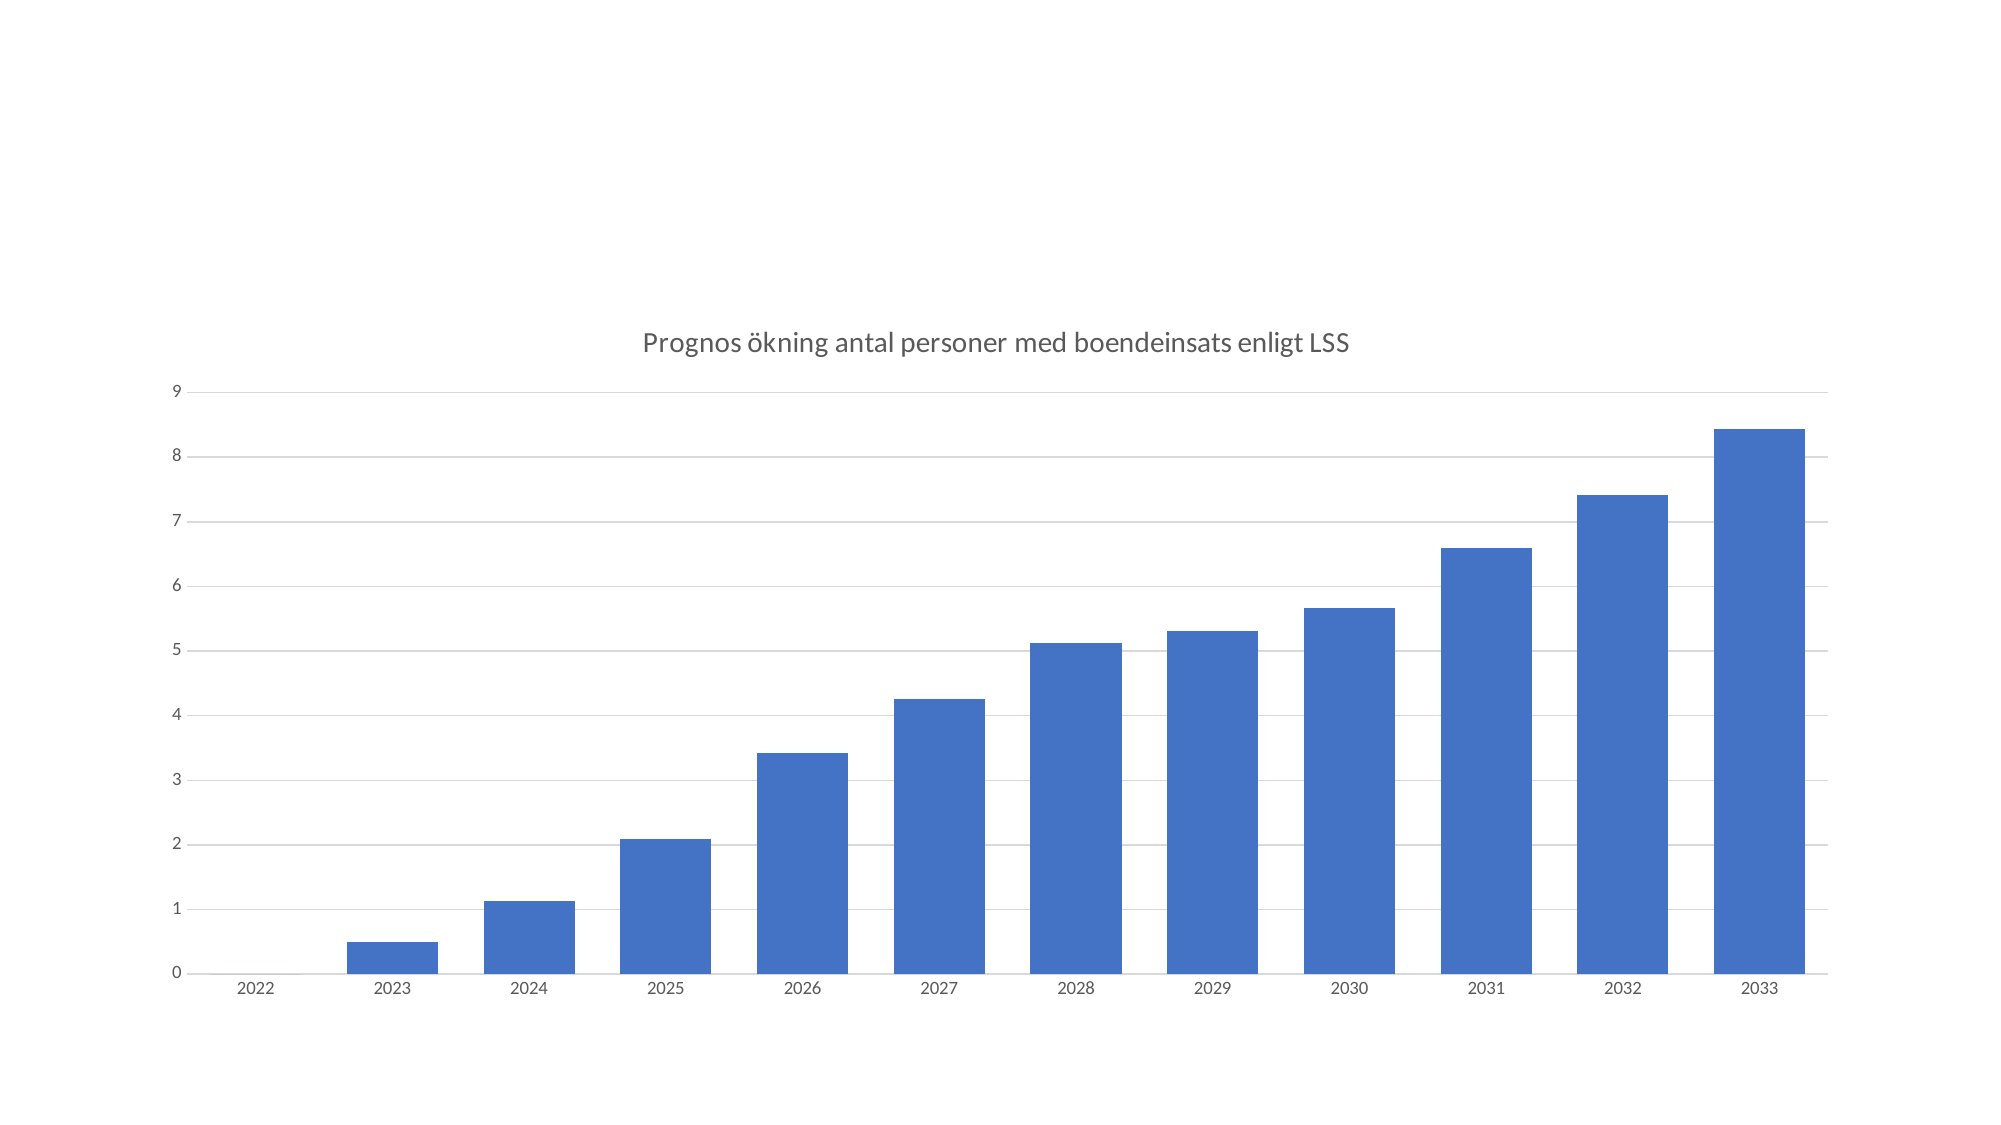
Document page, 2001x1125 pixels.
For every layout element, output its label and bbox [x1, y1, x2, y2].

chart [137, 299, 1863, 1014]
